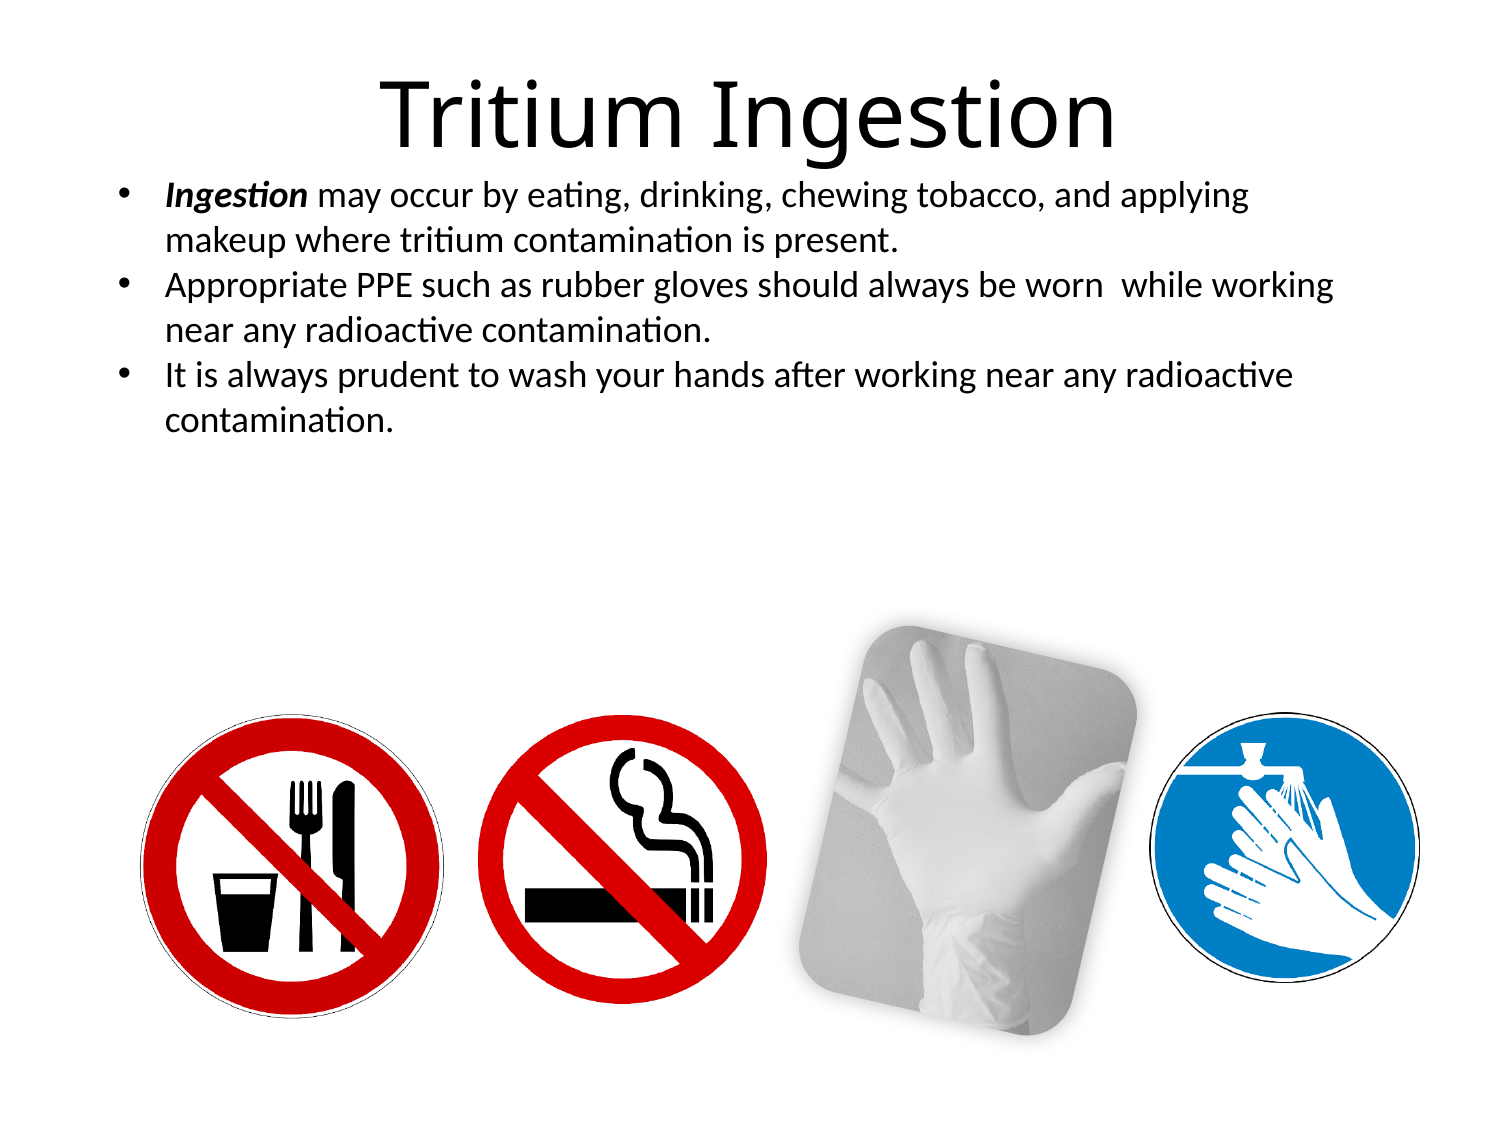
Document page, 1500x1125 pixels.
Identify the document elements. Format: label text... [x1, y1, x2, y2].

picture [474, 711, 770, 1007]
title Tritium Ingestion [103, 59, 1397, 175]
picture [828, 643, 1108, 1019]
picture [1149, 712, 1420, 983]
picture [137, 712, 445, 1020]
text_box Ingestion may occur by eating, drinking, chewing tobacco, and applying makeup where tritium contamination is present. Appropriate PPE such as rubber gloves should always be worn while working near any radioactive contamination. It is always prudent to wash your hands after working near any radioactive contamination. [103, 162, 1375, 583]
